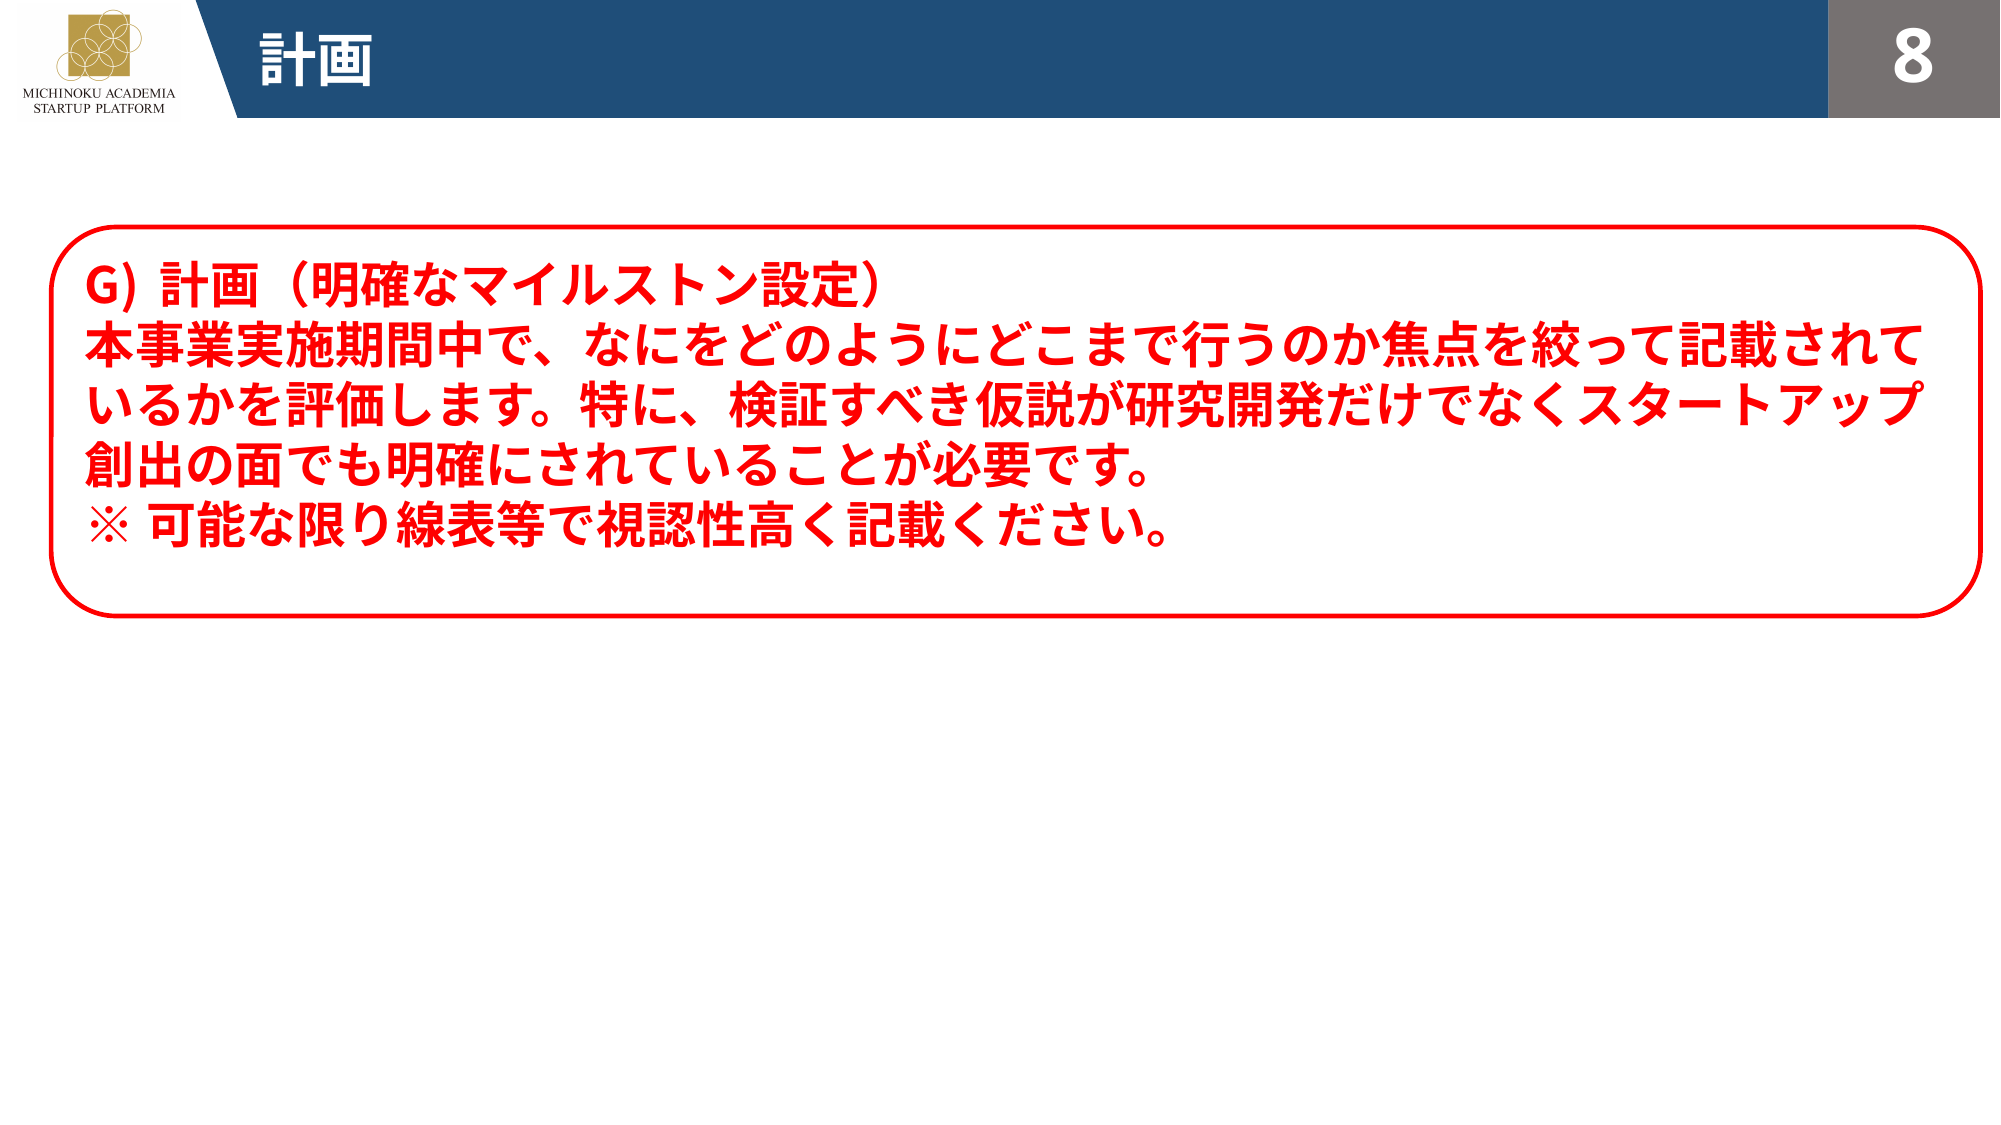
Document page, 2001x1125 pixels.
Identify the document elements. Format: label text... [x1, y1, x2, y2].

text_box 計画（明確なマイルストン設定） 本事業実施期間中で、なにをどのようにどこまで行うのか焦点を絞って記載されているかを評価します。特に、検証すべき仮説が研究開発だけでなくスタートアップ創出の面でも明確にされていることが必要です。 ※可能な限り線表等で視認性高く記載ください。 [50, 225, 1982, 618]
text_box 計画 [243, 16, 1834, 101]
picture [17, 3, 181, 122]
